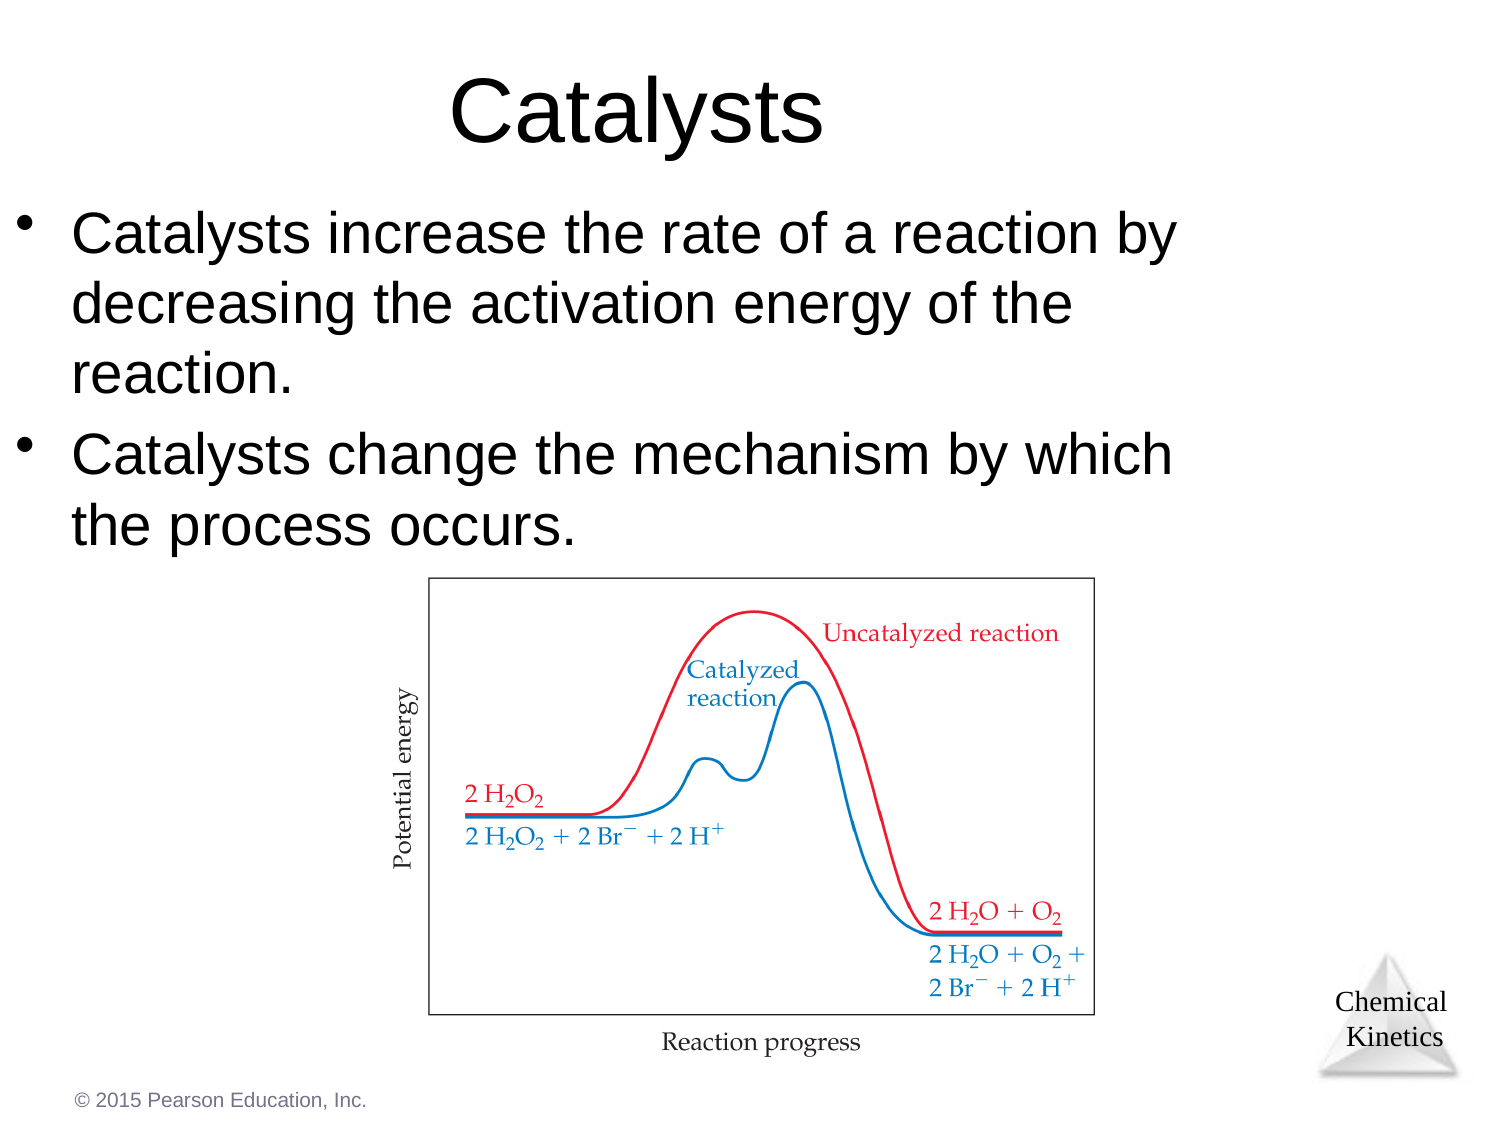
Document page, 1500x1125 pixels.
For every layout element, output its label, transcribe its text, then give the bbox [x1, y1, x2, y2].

title Catalysts [0, 12, 1275, 187]
picture [1275, 899, 1500, 1125]
list Catalysts increase the rate of a reaction by decreasing the activation energy of the reaction. Catalysts change the mechanism by which the process occurs. [0, 187, 1275, 575]
picture [387, 571, 1101, 1059]
